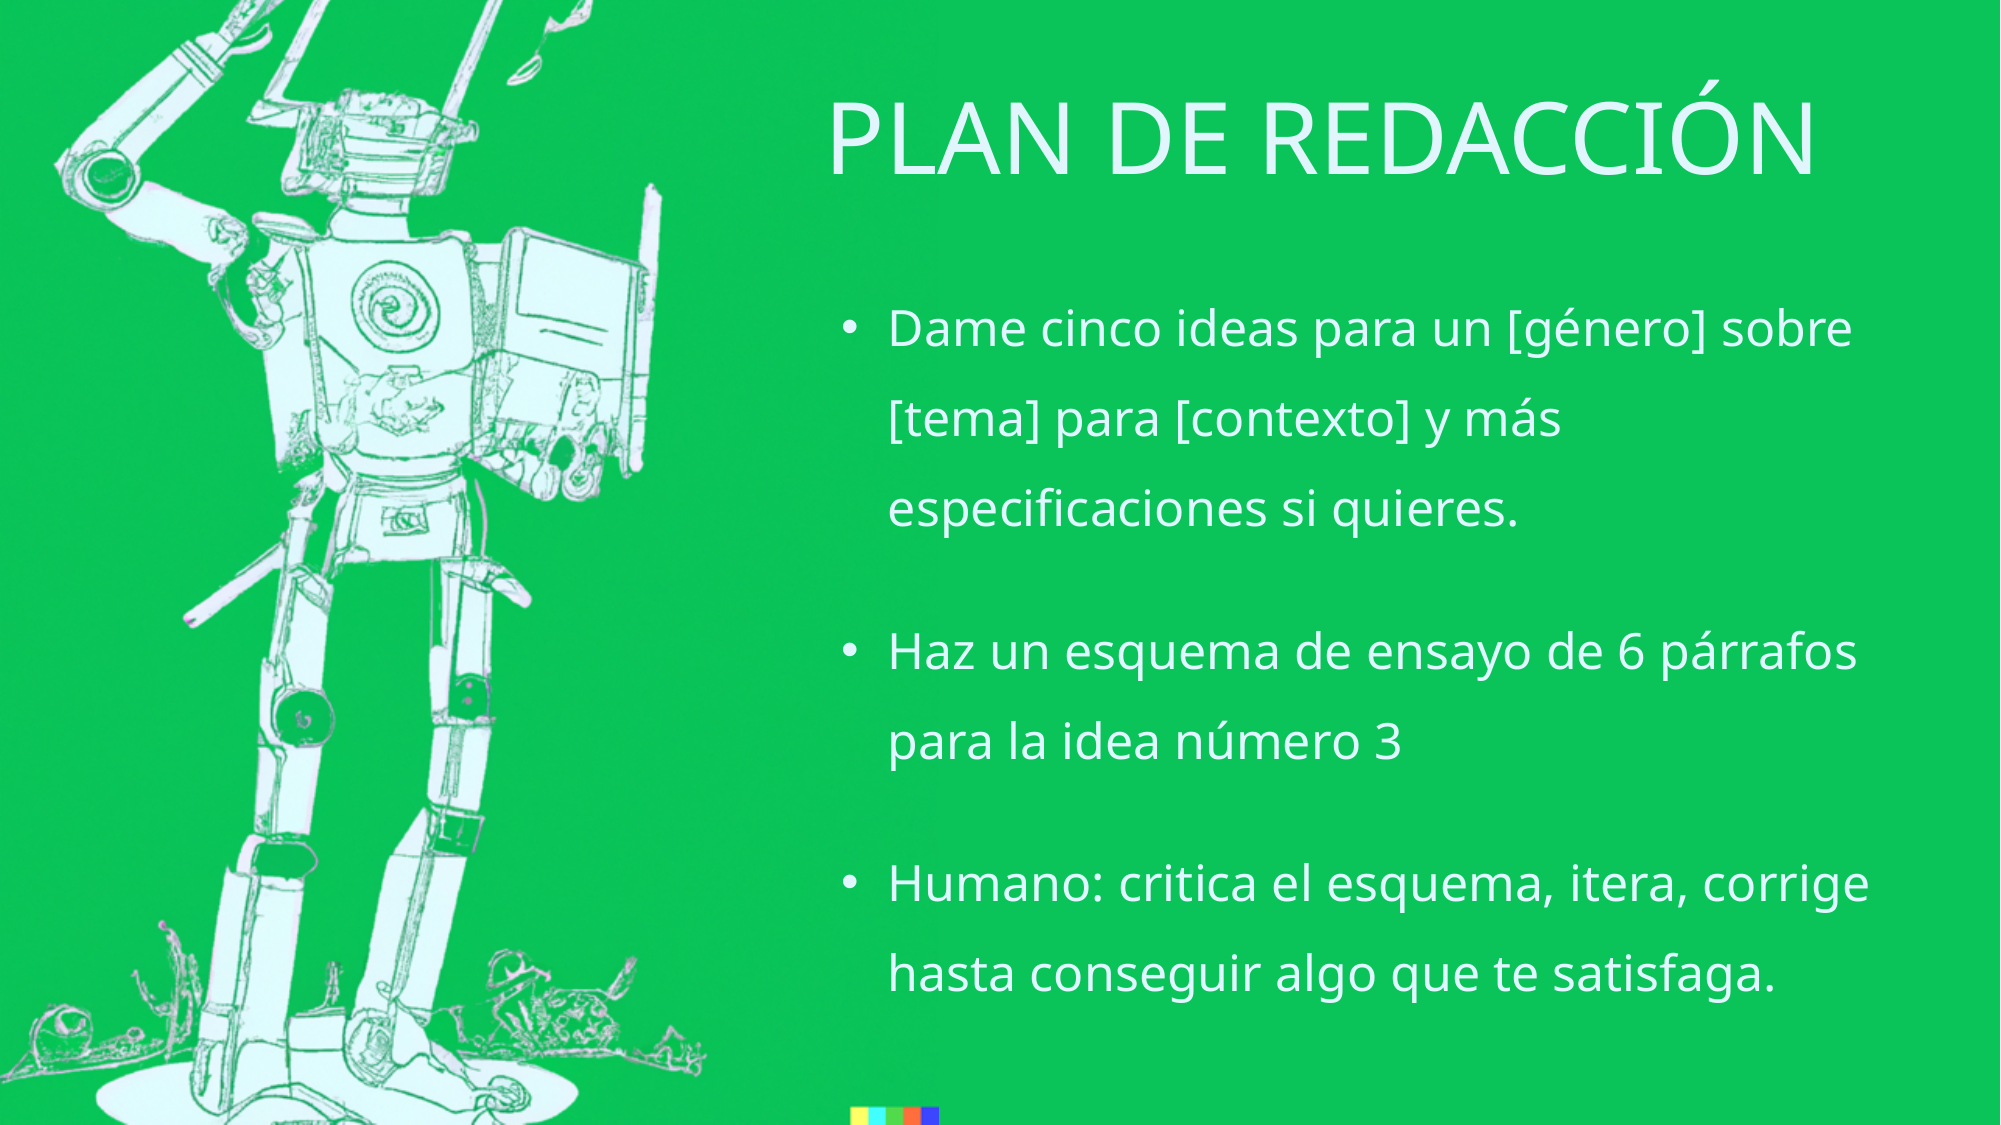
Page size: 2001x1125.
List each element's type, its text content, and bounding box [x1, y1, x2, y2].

text_box Dame cinco ideas para un [género] sobre [tema] para [contexto] y más especificaciones si quieres. Haz un esquema de ensayo de 6 párrafos para la idea número 3 Humano: critica el esquema, itera, corrige hasta conseguir algo que te satisfaga. [939, 259, 1949, 1069]
text_box PLAN DE REDACCIÓN [939, 67, 1965, 203]
picture [0, 0, 939, 1125]
